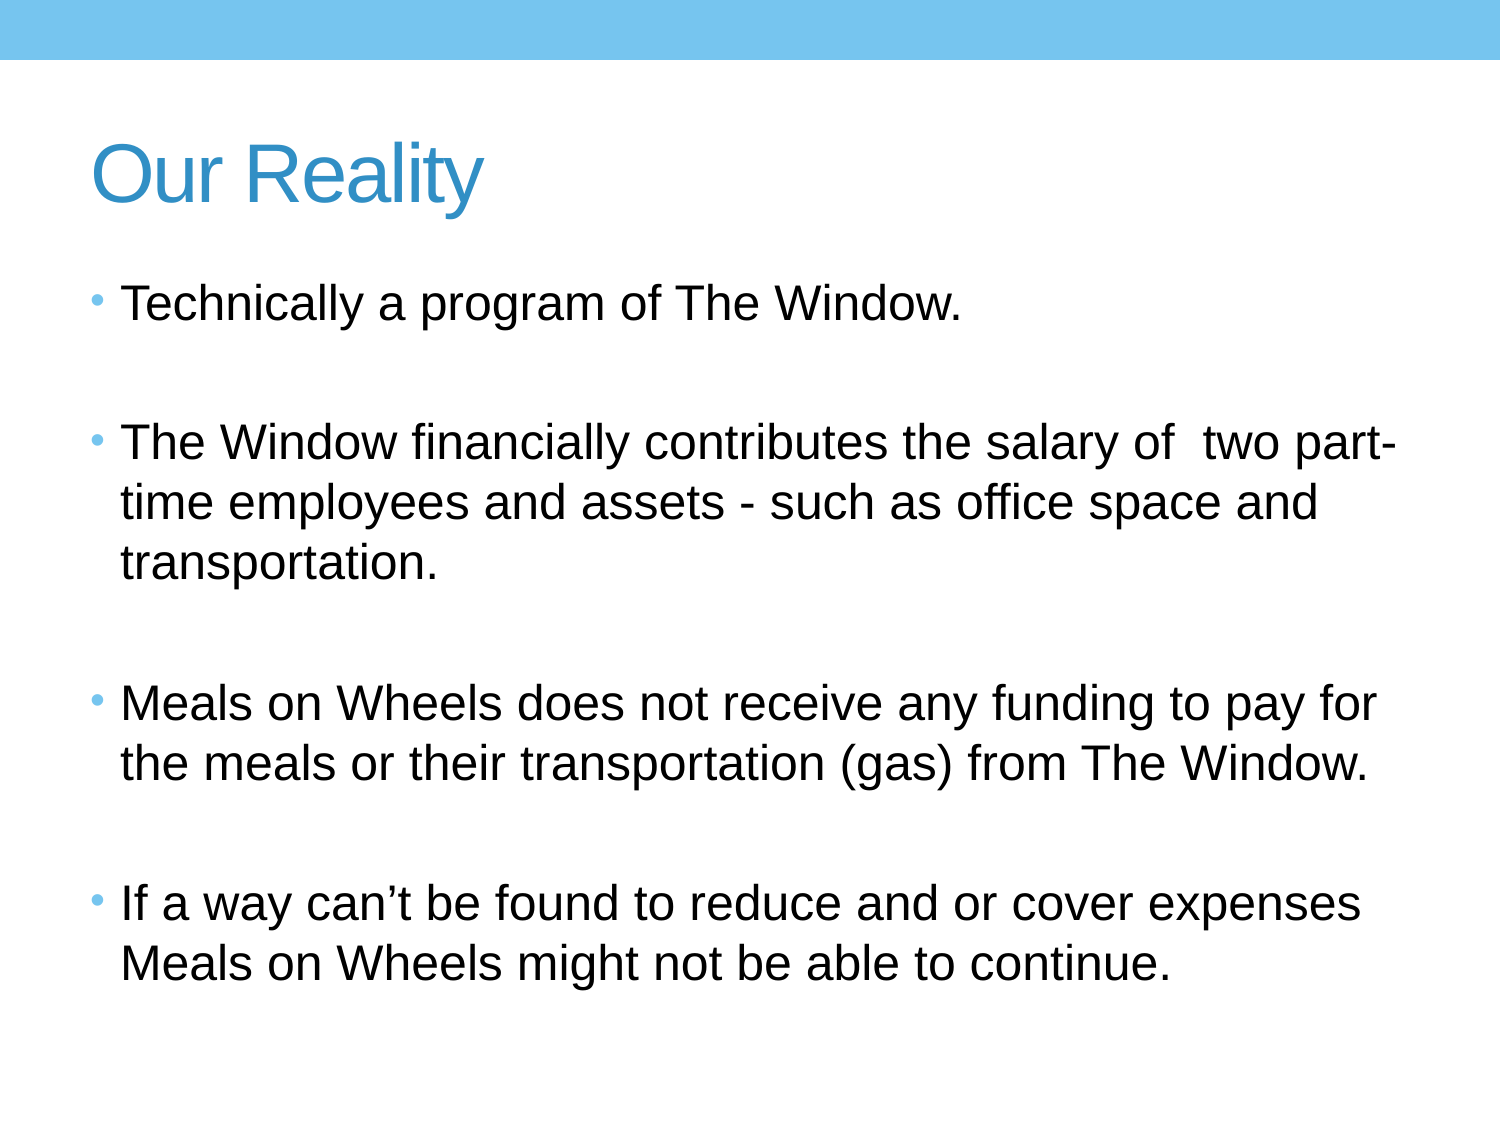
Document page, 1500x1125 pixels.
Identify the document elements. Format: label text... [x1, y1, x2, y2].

list Technically a program of The Window. The Window financially contributes the salary of two part-time employees and assets - such as office space and transportation. Meals on Wheels does not receive any funding to pay for the meals or their transportation (gas) from The Window. If a way can’t be found to reduce and or cover expenses Meals on Wheels might not be able to continue. [75, 262, 1425, 1063]
title Our Reality [75, 87, 1425, 250]
